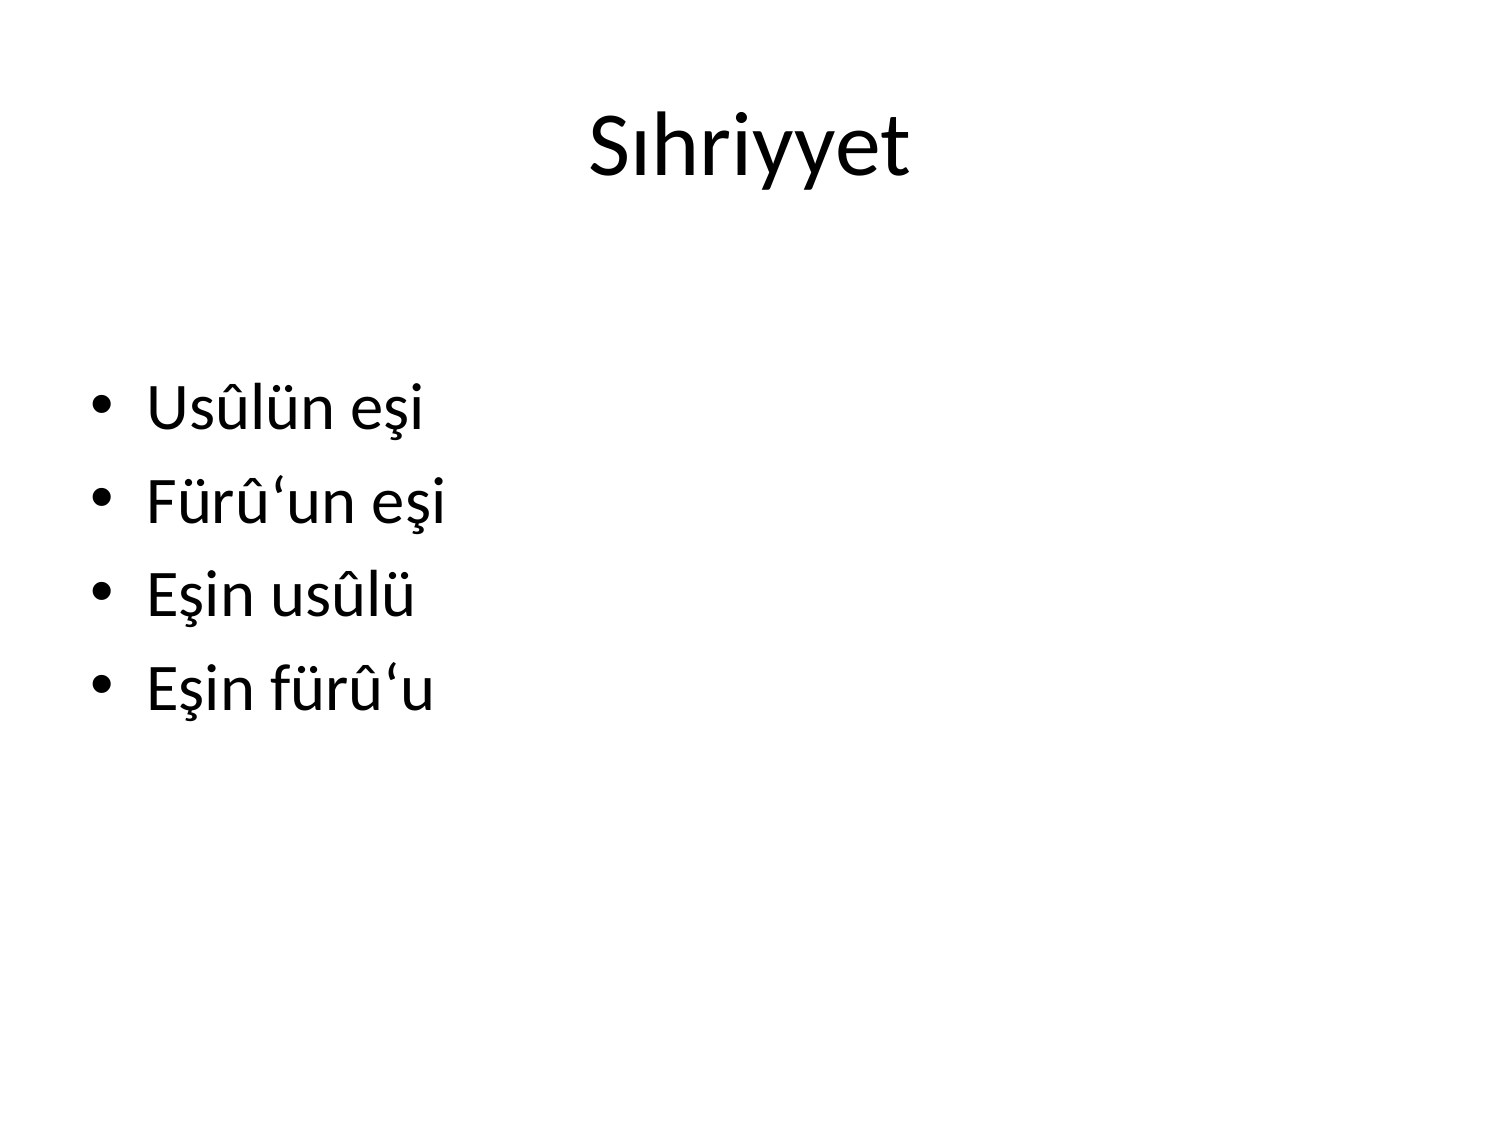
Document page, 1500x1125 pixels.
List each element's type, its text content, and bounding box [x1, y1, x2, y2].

list Usûlün eşi Fürû‘un eşi Eşin usûlü Eşin fürû‘u [75, 262, 1425, 1005]
title Sıhriyyet [75, 45, 1425, 233]
